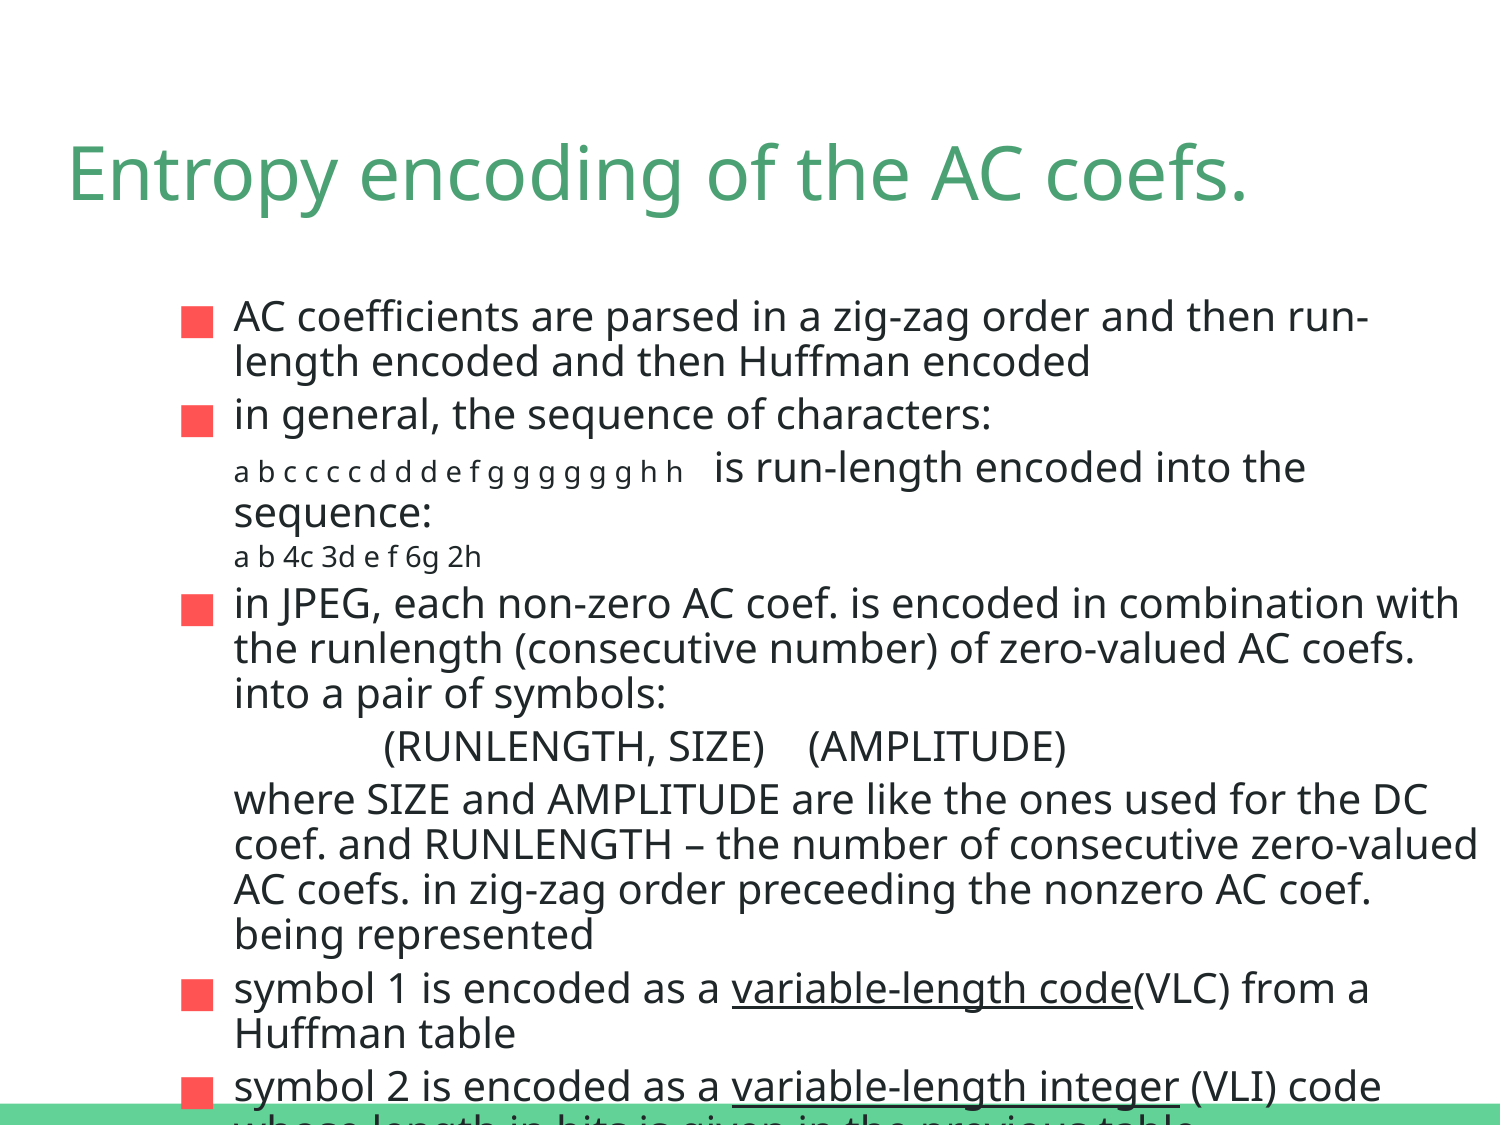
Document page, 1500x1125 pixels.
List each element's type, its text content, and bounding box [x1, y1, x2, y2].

list AC coefficients are parsed in a zig-zag order and then run-length encoded and then Huffman encoded in general, the sequence of characters: a b c c c c d d d e f g g g g g g h h is run-length encoded into the sequence: a b 4c 3d e f 6g 2h in JPEG, each non-zero AC coef. is encoded in combination with the runlength (consecutive number) of zero-valued AC coefs. into a pair of symbols: (RUNLENGTH, SIZE) (AMPLITUDE) where SIZE and AMPLITUDE are like the ones used for the DC coef. and RUNLENGTH – the number of consecutive zero-valued AC coefs. in zig-zag order preceeding the nonzero AC coef. being represented symbol 1 is encoded as a variable-length code(VLC) from a Huffman table symbol 2 is encoded as a variable-length integer (VLI) code whose length in bits is given in the previous table [162, 287, 1500, 1125]
title Entropy encoding of the AC coefs. [51, 97, 1449, 223]
